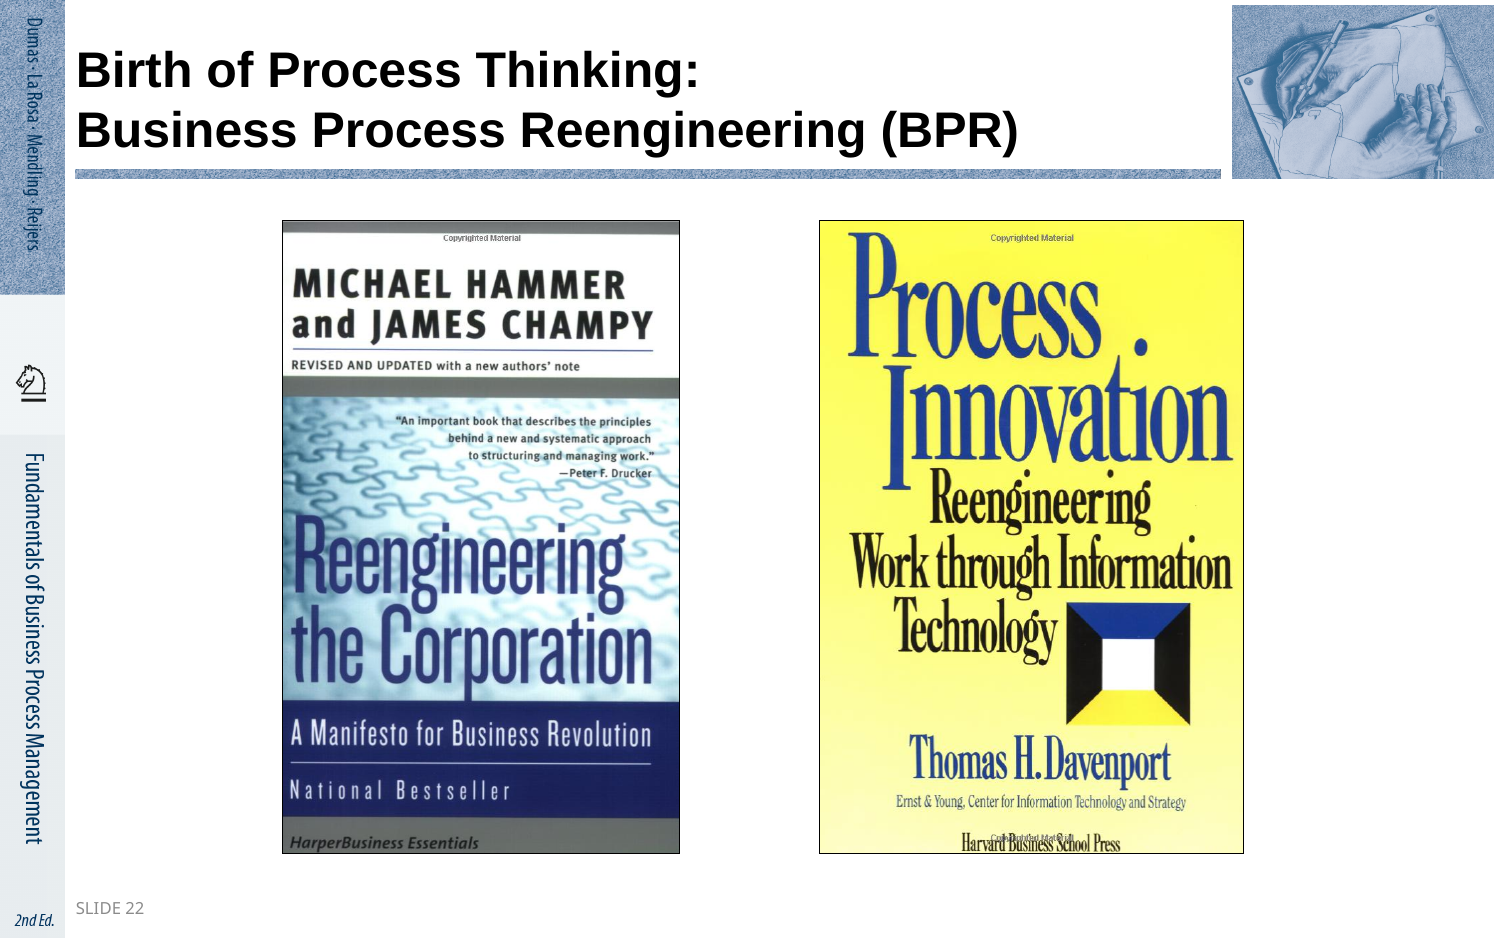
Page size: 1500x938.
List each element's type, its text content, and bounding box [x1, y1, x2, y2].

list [282, 220, 680, 854]
title Birth of Process Thinking: Business Process Reengineering (BPR) [75, 22, 1198, 172]
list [819, 220, 1244, 854]
picture [1232, 5, 1494, 179]
slide_number Slide 22 [75, 887, 223, 931]
picture [0, 0, 65, 938]
picture [75, 169, 1221, 179]
